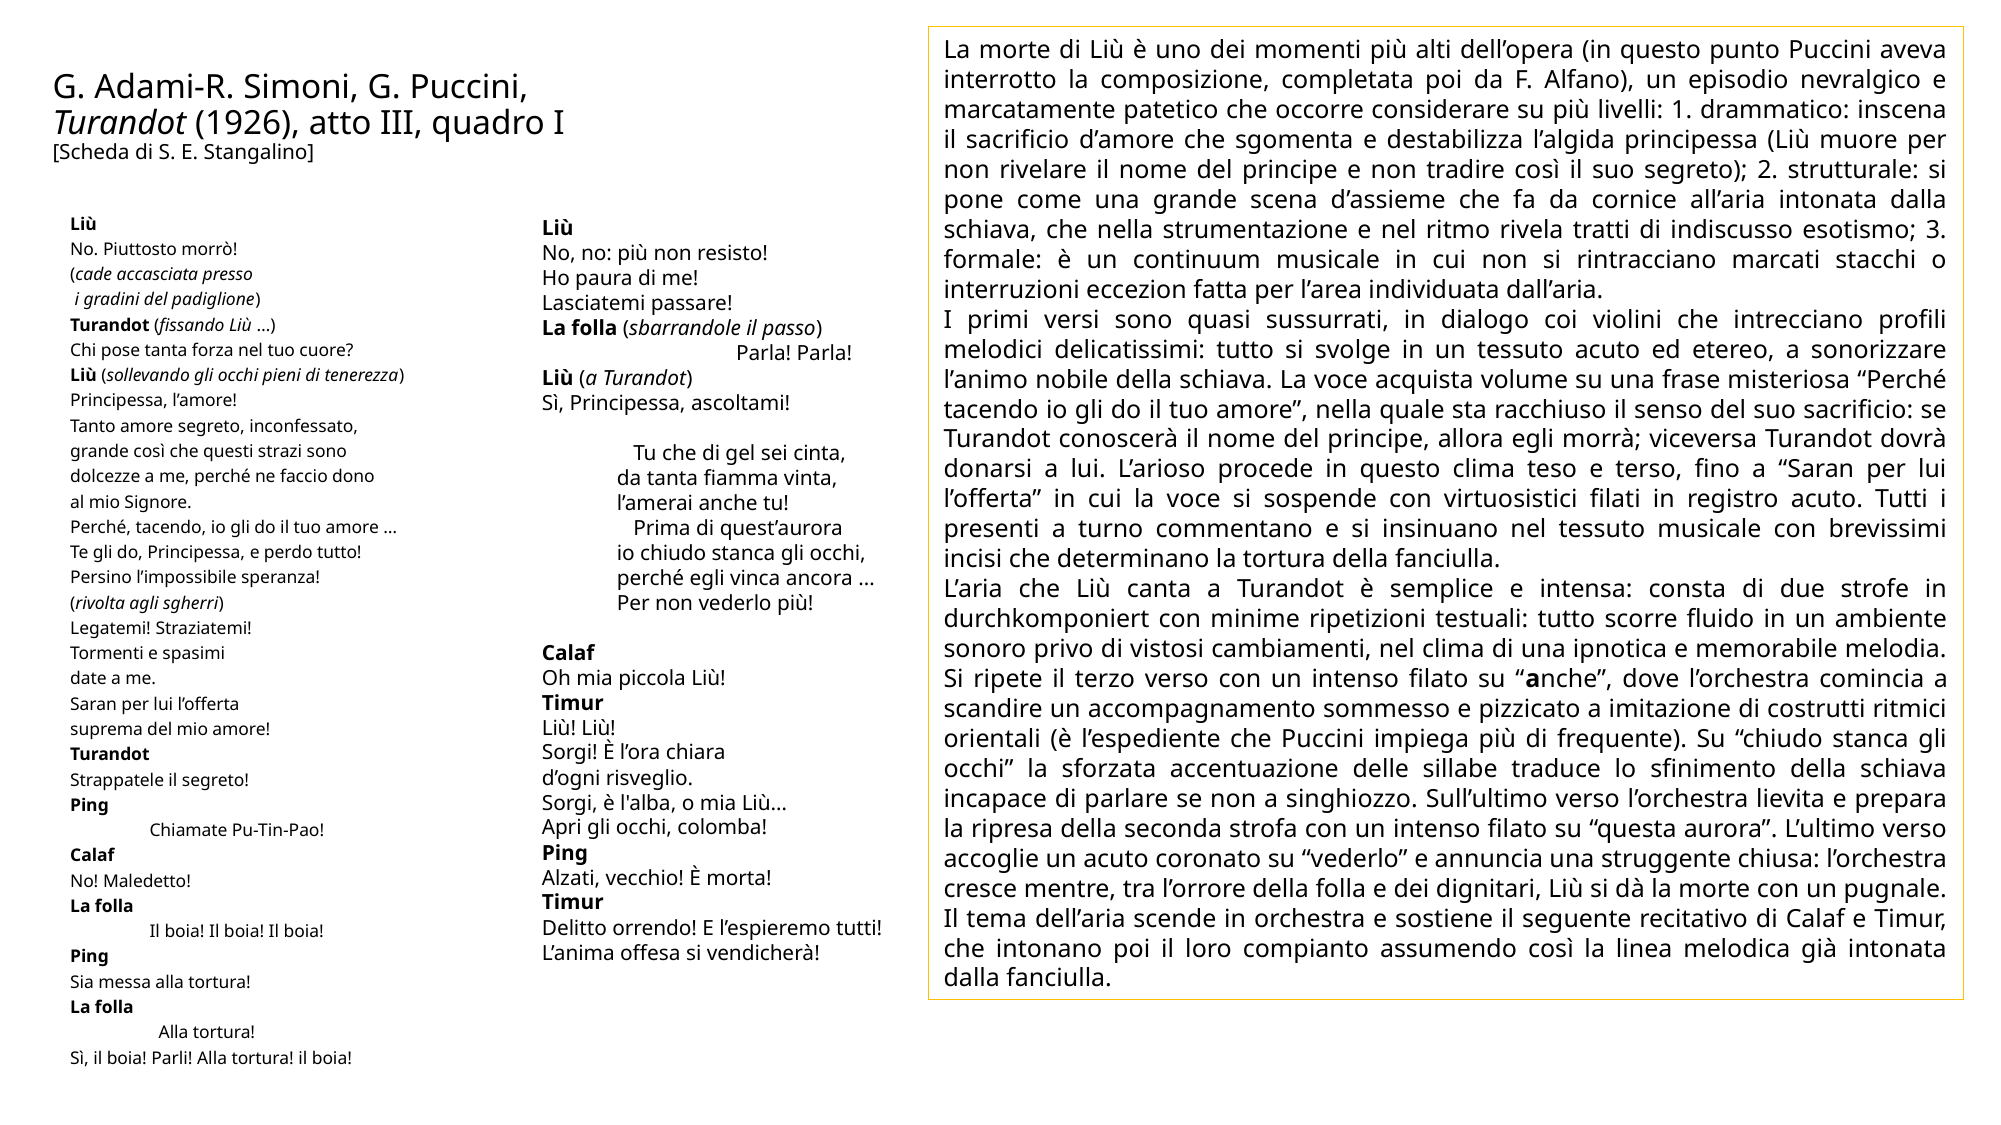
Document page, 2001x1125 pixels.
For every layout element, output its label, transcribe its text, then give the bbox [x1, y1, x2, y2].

text_box La morte di Liù è uno dei momenti più alti dell’opera (in questo punto Puccini aveva interrotto la composizione, completata poi da F. Alfano), un episodio nevralgico e marcatamente patetico che occorre considerare su più livelli: 1. drammatico: inscena il sacrificio d’amore che sgomenta e destabilizza l’algida principessa (Liù muore per non rivelare il nome del principe e non tradire così il suo segreto); 2. strutturale: si pone come una grande scena d’assieme che fa da cornice all’aria intonata dalla schiava, che nella strumentazione e nel ritmo rivela tratti di indiscusso esotismo; 3. formale: è un continuum musicale in cui non si rintracciano marcati stacchi o interruzioni eccezion fatta per l’area individuata dall’aria. I primi versi sono quasi sussurrati, in dialogo coi violini che intrecciano profili melodici delicatissimi: tutto si svolge in un tessuto acuto ed etereo, a sonorizzare l’animo nobile della schiava. La voce acquista volume su una frase misteriosa “Perché tacendo io gli do il tuo amore”, nella quale sta racchiuso il senso del suo sacrificio: se Turandot conoscerà il nome del principe, allora egli morrà; viceversa Turandot dovrà donarsi a lui. L’arioso procede in questo clima teso e terso, fino a “Saran per lui l’offerta” in cui la voce si sospende con virtuosistici filati in registro acuto. Tutti i presenti a turno commentano e si insinuano nel tessuto musicale con brevissimi incisi che determinano la tortura della fanciulla. L’aria che Liù canta a Turandot è semplice e intensa: consta di due strofe in durchkomponiert con minime ripetizioni testuali: tutto scorre fluido in un ambiente sonoro privo di vistosi cambiamenti, nel clima di una ipnotica e memorabile melodia. Si ripete il terzo verso con un intenso filato su “anche”, dove l’orchestra comincia a scandire un accompagnamento sommesso e pizzicato a imitazione di costrutti ritmici orientali (è l’espediente che Puccini impiega più di frequente). Su “chiudo stanca gli occhi” la sforzata accentuazione delle sillabe traduce lo sfinimento della schiava incapace di parlare se non a singhiozzo. Sull’ultimo verso l’orchestra lievita e prepara la ripresa della seconda strofa con un intenso filato su “questa aurora”. L’ultimo verso accoglie un acuto coronato su “vederlo” e annuncia una struggente chiusa: l’orchestra cresce mentre, tra l’orrore della folla e dei dignitari, Liù si dà la morte con un pugnale. Il tema dell’aria scende in orchestra e sostiene il seguente recitativo di Calaf e Timur, che intonano poi il loro compianto assumendo così la linea melodica già intonata dalla fanciulla. [928, 26, 1964, 1000]
text_box Liù No, no: più non resisto! Ho paura di me! Lasciatemi passare! La folla (sbarrandole il passo) Parla! Parla! Liù (a Turandot) Sì, Principessa, ascoltami! Tu che di gel sei cinta, da tanta fiamma vinta, l’amerai anche tu! Prima di quest’aurora io chiudo stanca gli occhi, perché egli vinca ancora … Per non vederlo più! Calaf Oh mia piccola Liù! Timur Liù! Liù! Sorgi! È l’ora chiara d’ogni risveglio. Sorgi, è l'alba, o mia Liù… Apri gli occhi, colomba! Ping Alzati, vecchio! È morta! Timur Delitto orrendo! E l’espieremo tutti! L’anima offesa si vendicherà! [527, 207, 973, 1017]
title G. Adami-R. Simoni, G. Puccini, Turandot (1926), atto III, quadro I [Scheda di S. E. Stangalino] [37, 26, 748, 172]
list Liù No. Piuttosto morrò! (cade accasciata presso i gradini del padiglione) Turandot (fissando Liù …) Chi pose tanta forza nel tuo cuore? Liù (sollevando gli occhi pieni di tenerezza) Principessa, l’amore! Tanto amore segreto, inconfessato, grande così che questi strazi sono dolcezze a me, perché ne faccio dono al mio Signore. Perché, tacendo, io gli do il tuo amore … Te gli do, Principessa, e perdo tutto! Persino l’impossibile speranza! (rivolta agli sgherri) Legatemi! Straziatemi! Tormenti e spasimi date a me. Saran per lui l’offerta suprema del mio amore! Turandot Strappatele il segreto! Ping Chiamate Pu-Tin-Pao! Calaf No! Maledetto! La folla Il boia! Il boia! Il boia! Ping Sia messa alla tortura! La folla Alla tortura! Sì, il boia! Parli! Alla tortura! il boia! [55, 200, 548, 1077]
